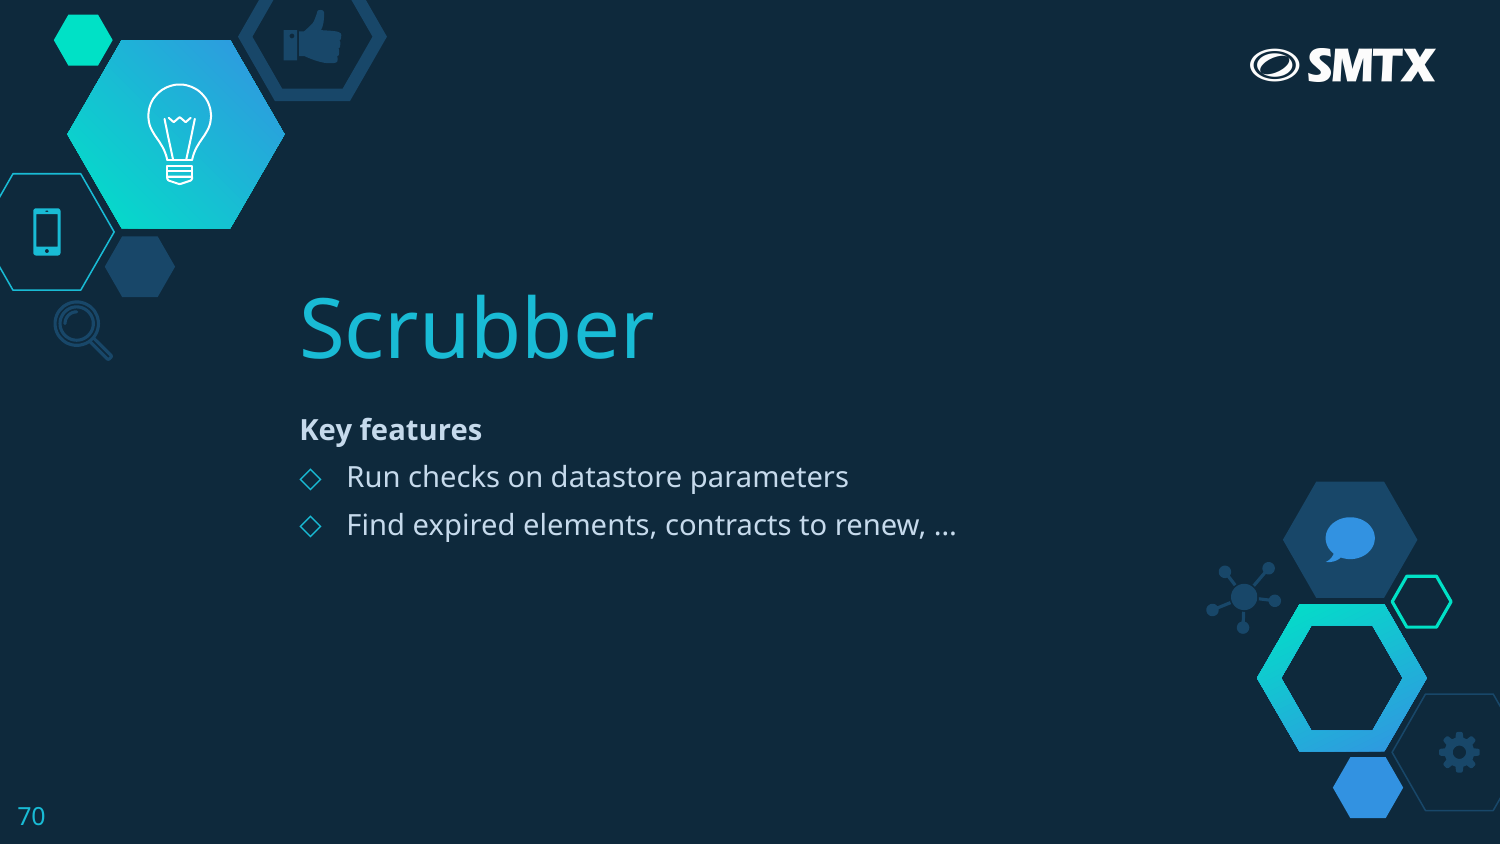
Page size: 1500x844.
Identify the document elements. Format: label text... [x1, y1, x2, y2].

picture [1250, 48, 1436, 82]
slide_number 70 [2, 785, 93, 844]
list Key features Run checks on datastore parameters Find expired elements, contracts to renew, … [284, 396, 1084, 833]
title Scrubber [284, 284, 1096, 391]
